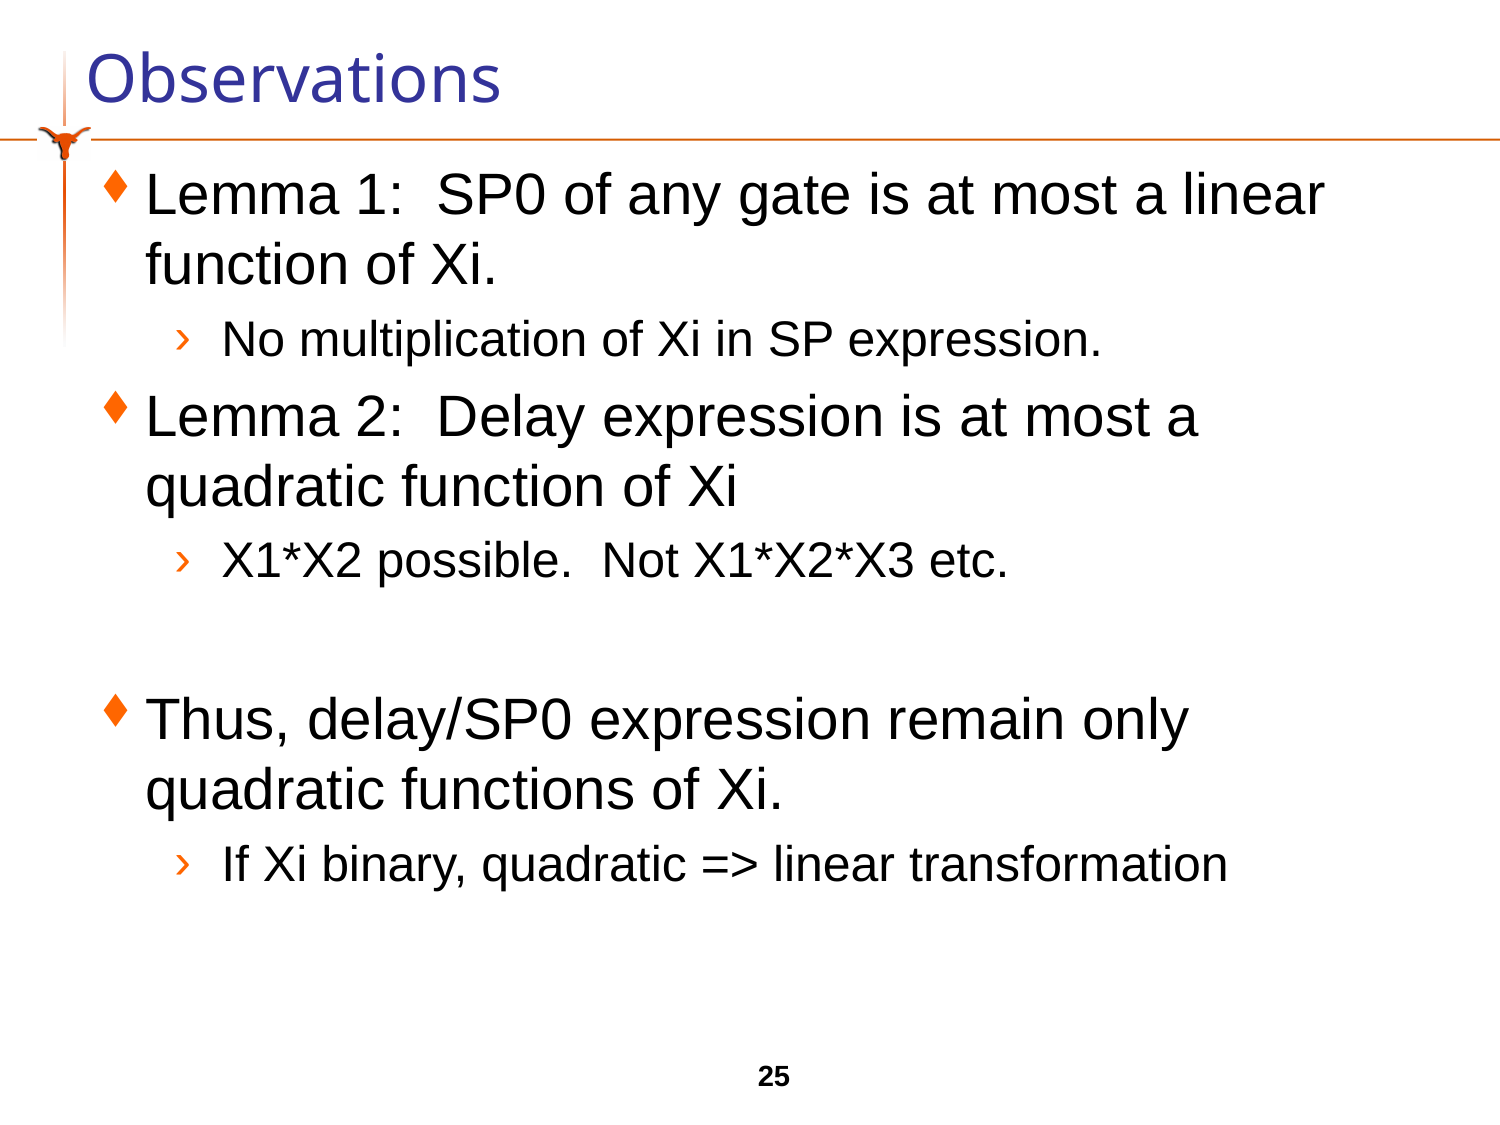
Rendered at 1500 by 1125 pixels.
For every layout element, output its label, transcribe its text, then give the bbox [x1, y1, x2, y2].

title Observations [70, 16, 1429, 135]
picture [37, 51, 91, 347]
list Lemma 1: SP0 of any gate is at most a linear function of Xi. No multiplication of Xi in SP expression. Lemma 2: Delay expression is at most a quadratic function of Xi X1*X2 possible. Not X1*X2*X3 etc. Thus, delay/SP0 expression remain only quadratic functions of Xi. If Xi binary, quadratic => linear transformation [65, 148, 1454, 1065]
slide_number 25 [598, 1049, 950, 1110]
